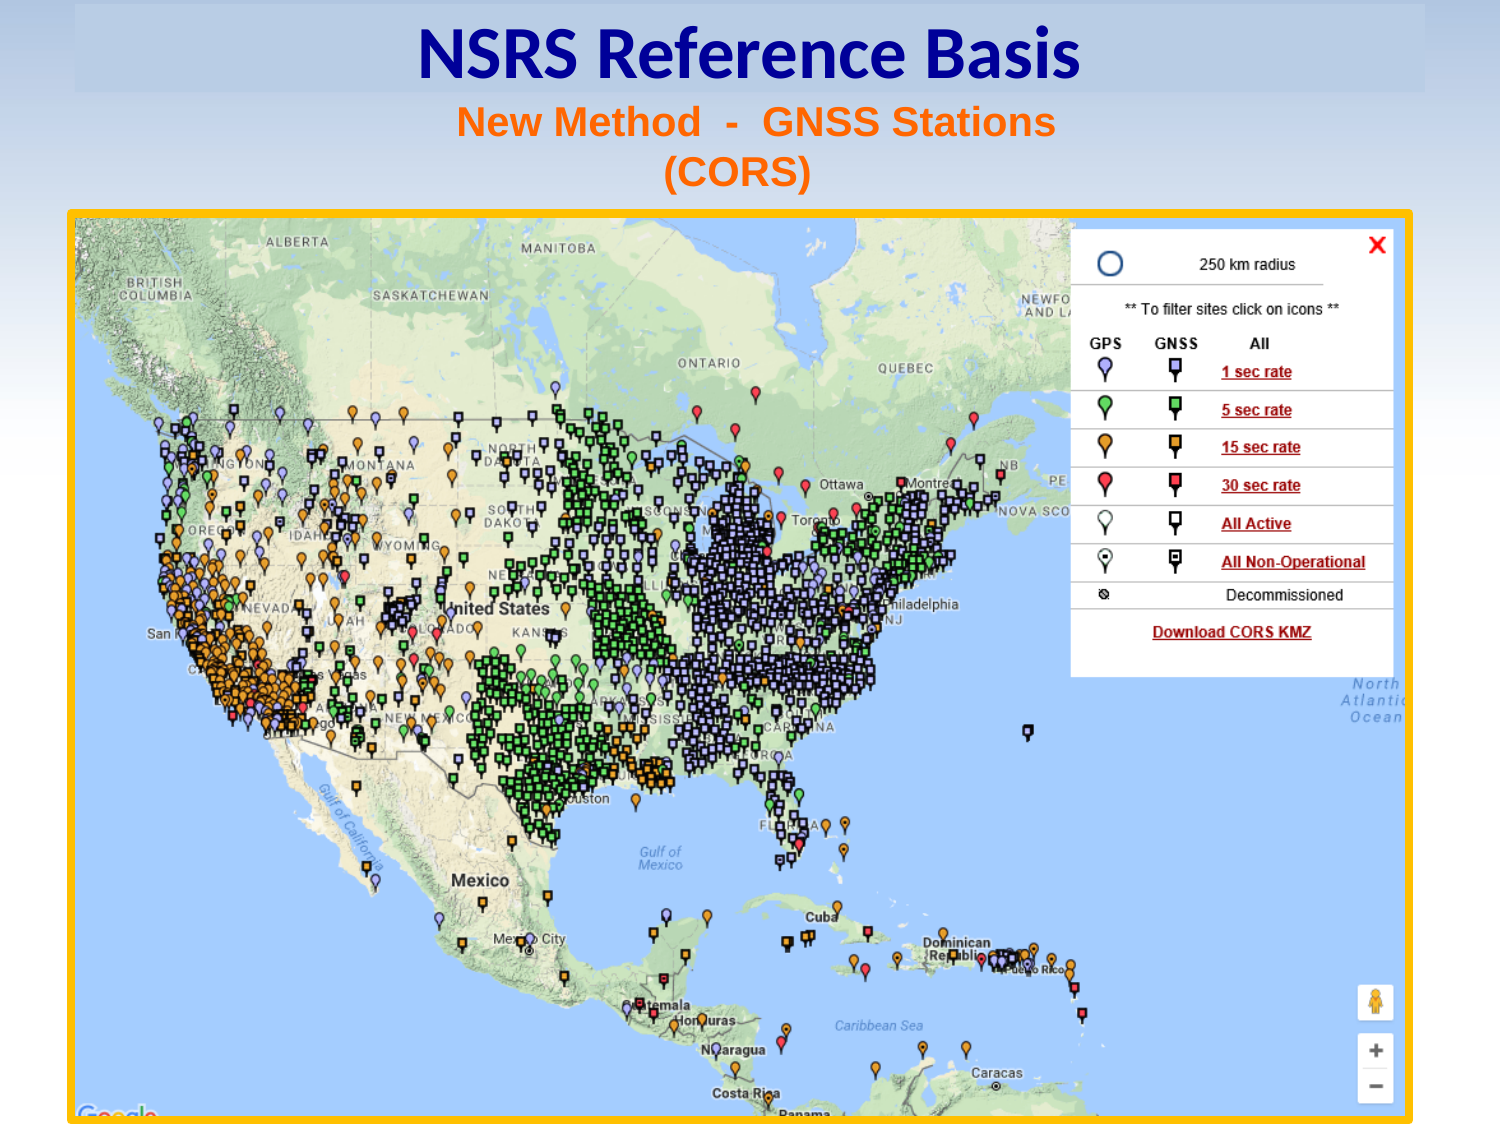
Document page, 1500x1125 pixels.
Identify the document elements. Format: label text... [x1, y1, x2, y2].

picture [0, 0, 1500, 1125]
text_box New Method - GNSS Stations (CORS) [441, 86, 1072, 202]
text_box NSRS Reference Basis [74, 3, 1425, 93]
